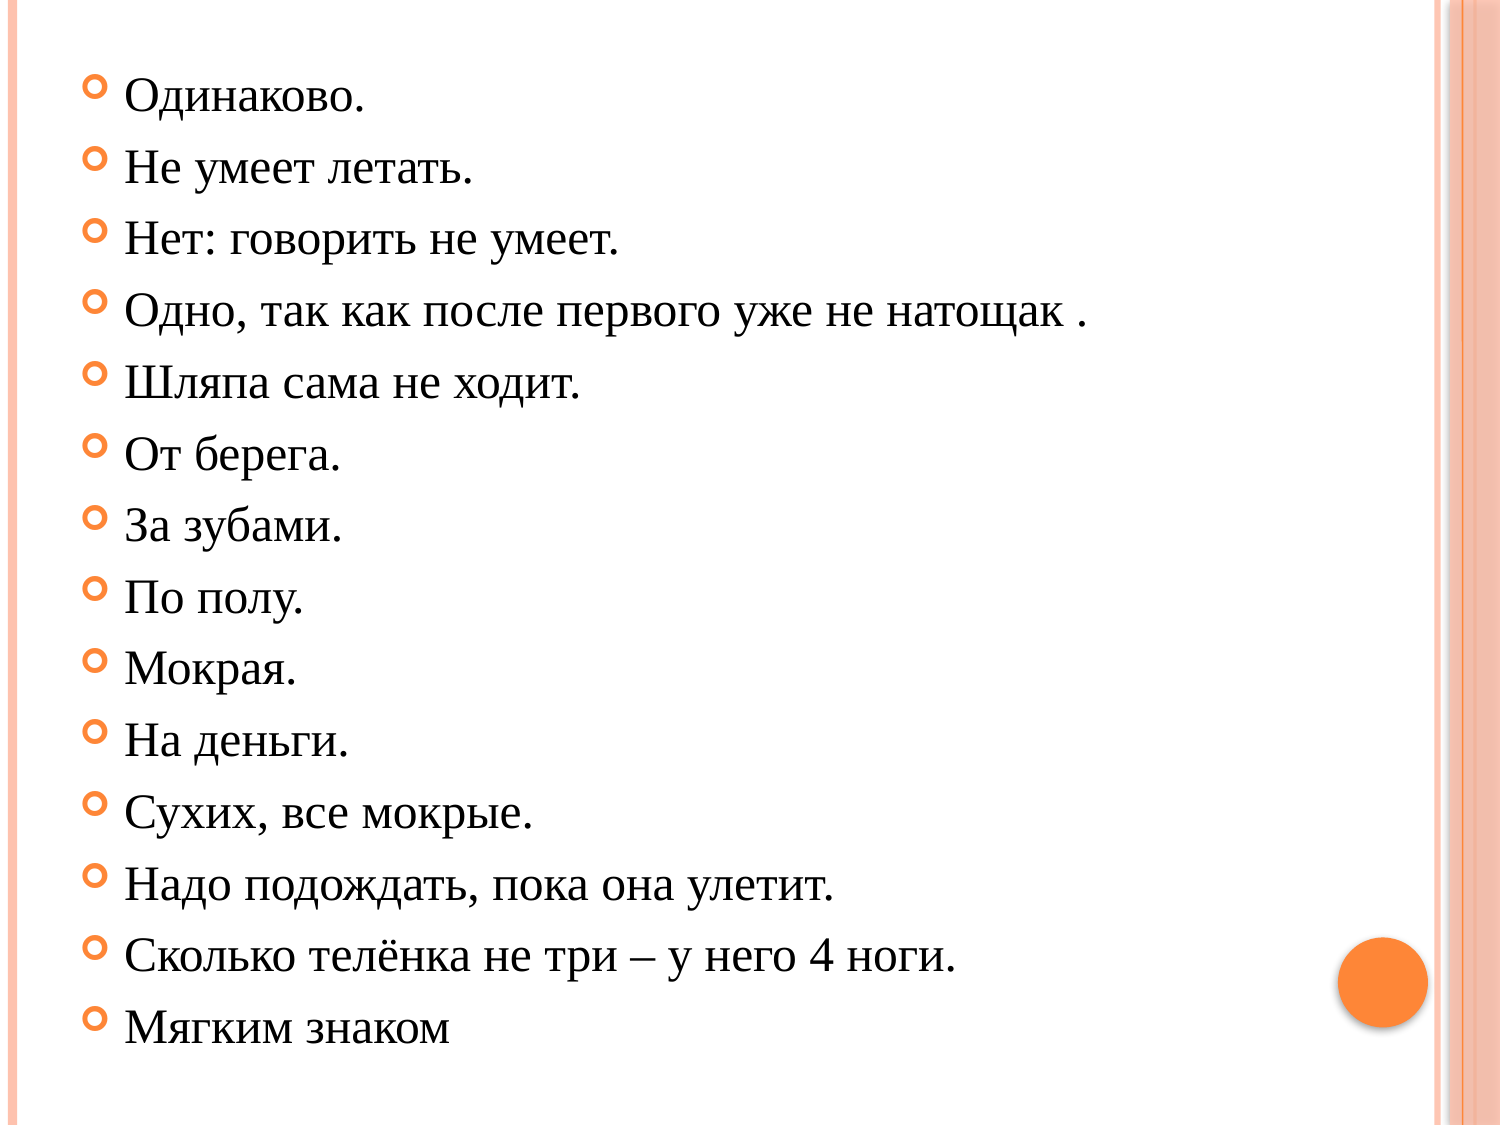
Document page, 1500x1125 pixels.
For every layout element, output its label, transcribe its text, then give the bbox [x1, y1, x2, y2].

list Одинаково. Не умеет летать. Нет: говорить не умеет. Одно, так как после первого уже не натощак . Шляпа сама не ходит. От берега. За зубами. По полу. Мокрая. На деньги. Сухих, все мокрые. Надо подождать, пока она улетит. Сколько телёнка не три – у него 4 ноги. Мягким знаком [64, 54, 1300, 1062]
